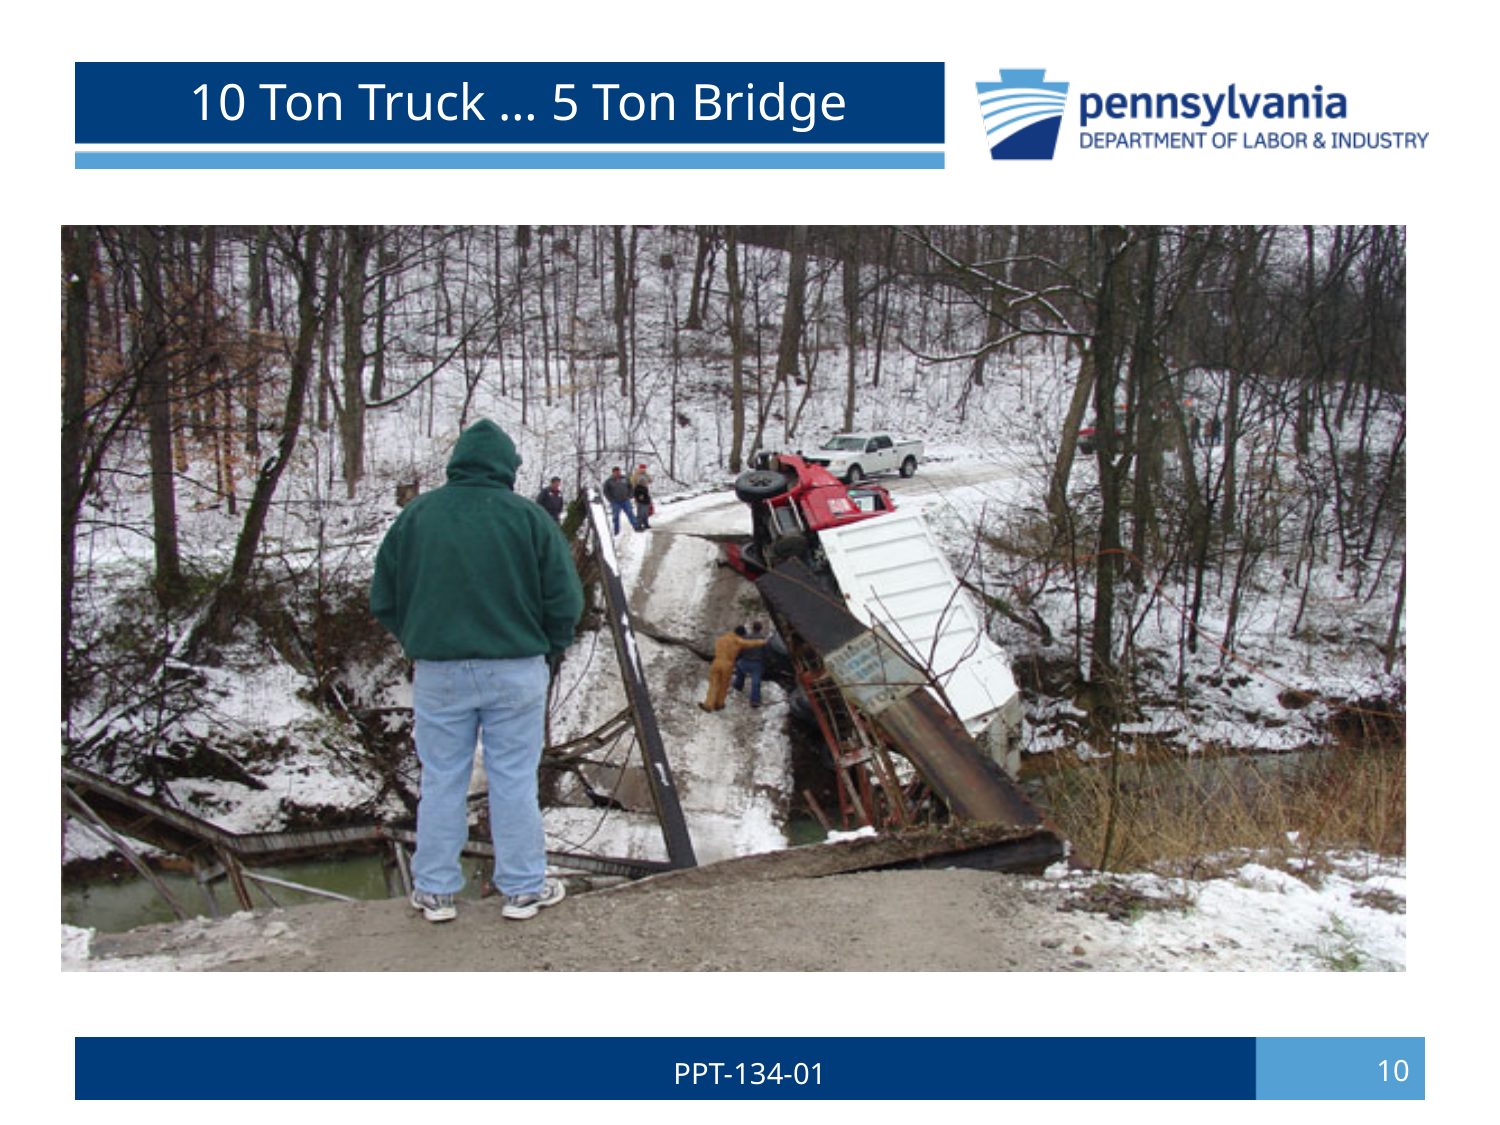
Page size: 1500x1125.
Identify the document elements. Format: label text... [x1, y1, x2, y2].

picture [75, 1037, 1425, 1100]
picture [75, 62, 1429, 169]
picture [60, 224, 1407, 972]
title 10 Ton Truck … 5 Ton Bridge [87, 62, 950, 138]
footer PPT-134-01 [512, 1042, 988, 1103]
slide_number 10 [1074, 1042, 1425, 1103]
